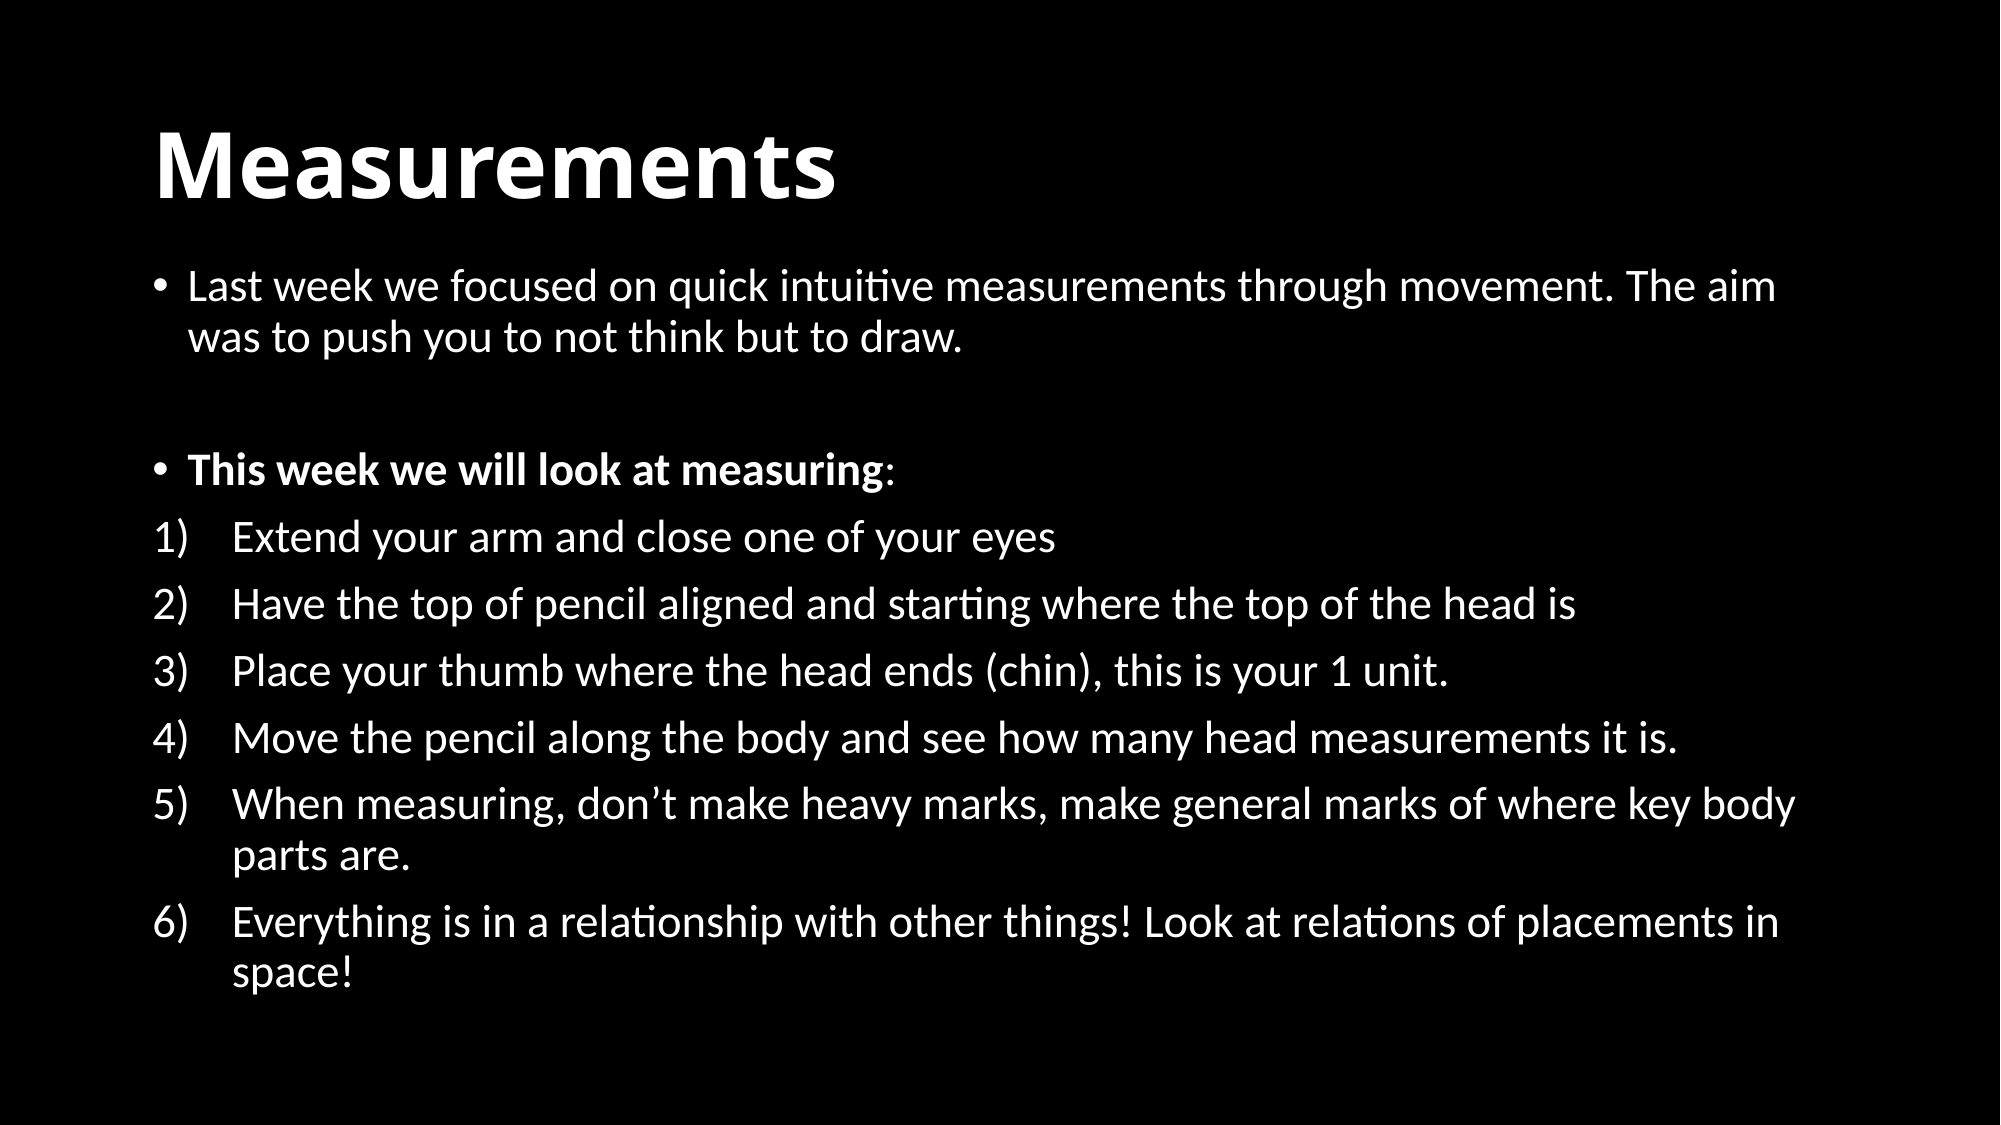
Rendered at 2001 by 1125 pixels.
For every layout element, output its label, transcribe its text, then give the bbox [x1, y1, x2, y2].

list Last week we focused on quick intuitive measurements through movement. The aim was to push you to not think but to draw. This week we will look at measuring: Extend your arm and close one of your eyes Have the top of pencil aligned and starting where the top of the head is Place your thumb where the head ends (chin), this is your 1 unit. Move the pencil along the body and see how many head measurements it is. When measuring, don’t make heavy marks, make general marks of where key body parts are. Everything is in a relationship with other things! Look at relations of placements in space! [137, 254, 1863, 1014]
title Measurements [137, 59, 1863, 254]
